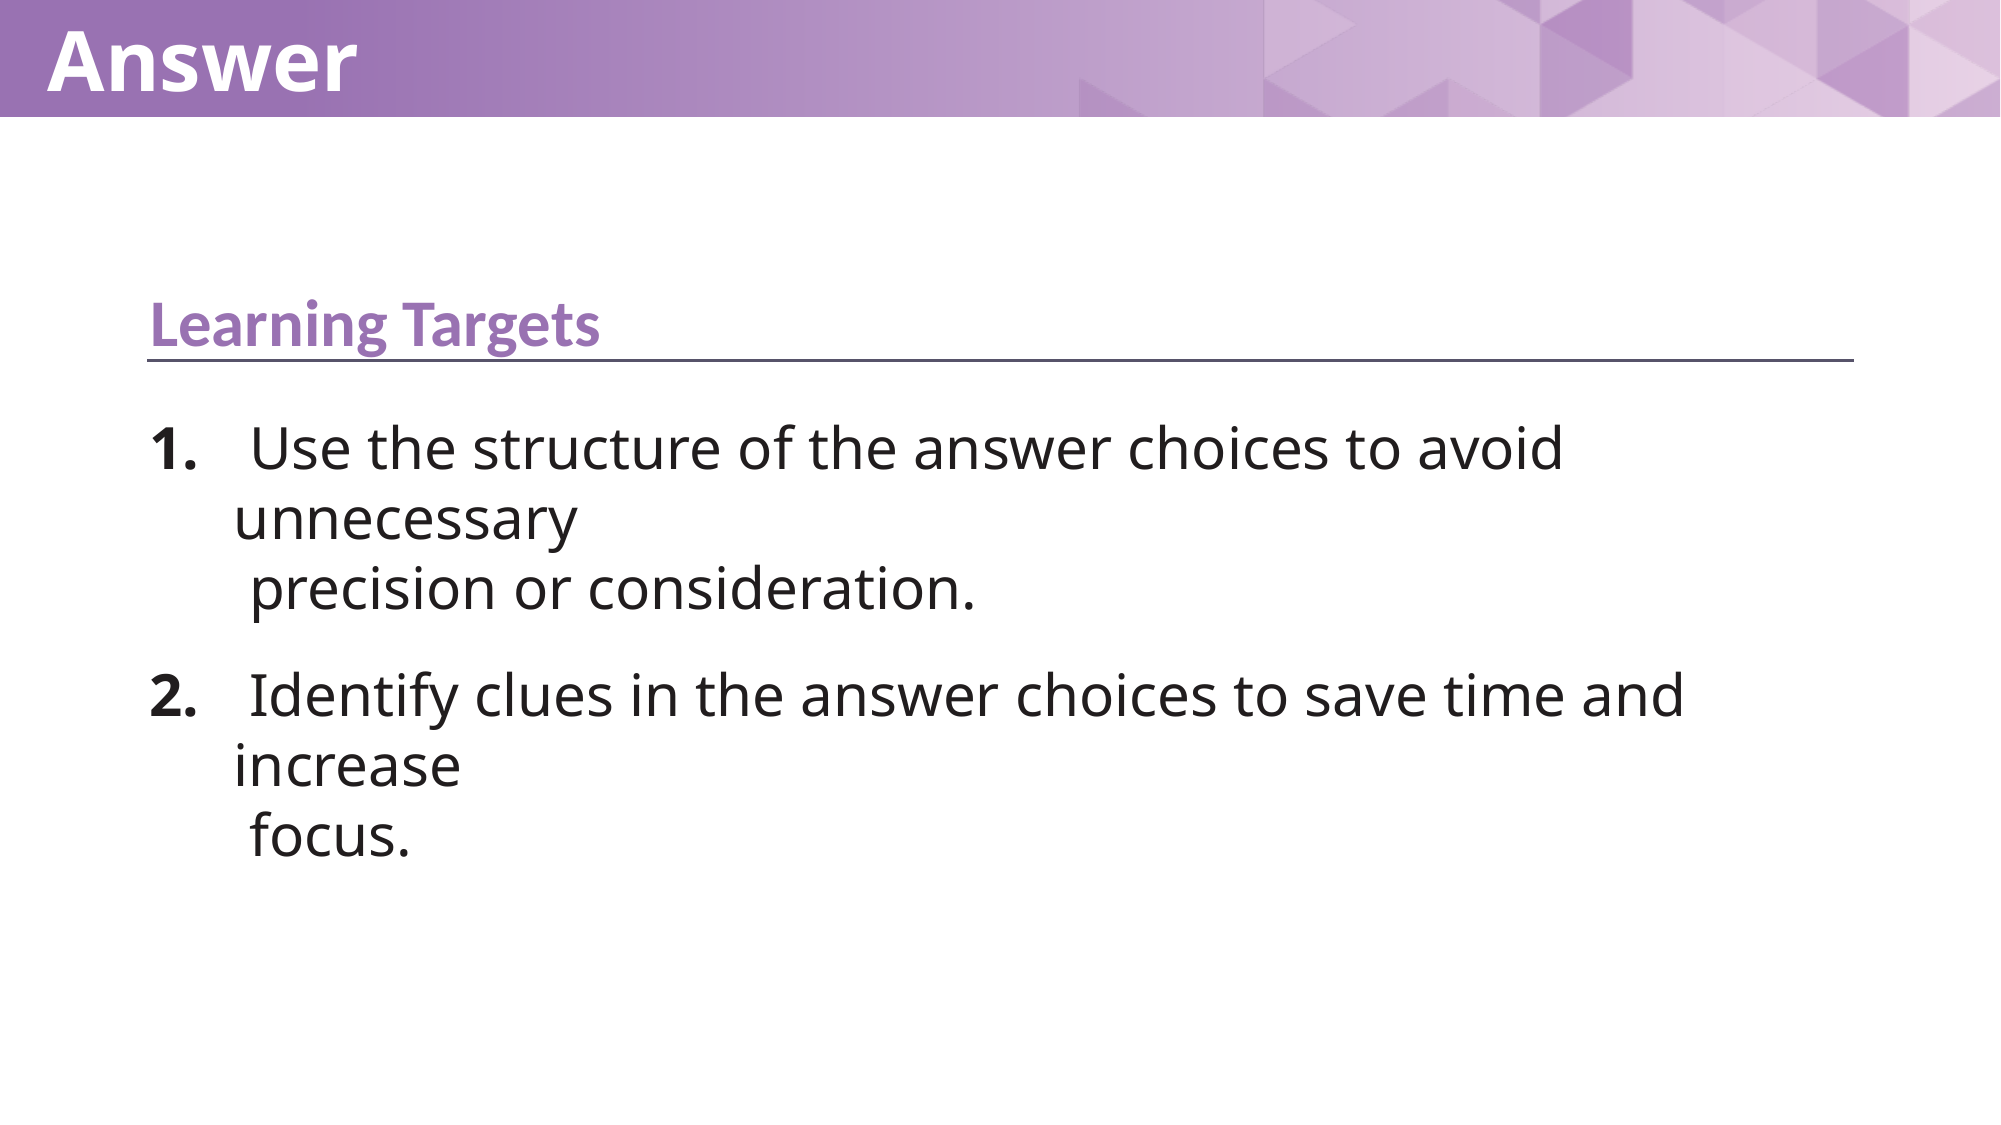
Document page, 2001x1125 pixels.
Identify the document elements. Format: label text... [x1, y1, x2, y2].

text_box Learning Targets [135, 272, 618, 361]
text_box Use the structure of the answer choices to avoid unnecessary precision or consideration. Identify clues in the answer choices to save time and increase focus. [134, 403, 1867, 921]
text_box Answer Awareness [32, 11, 720, 117]
text_box [0, 0, 2000, 118]
picture [989, 0, 2000, 117]
